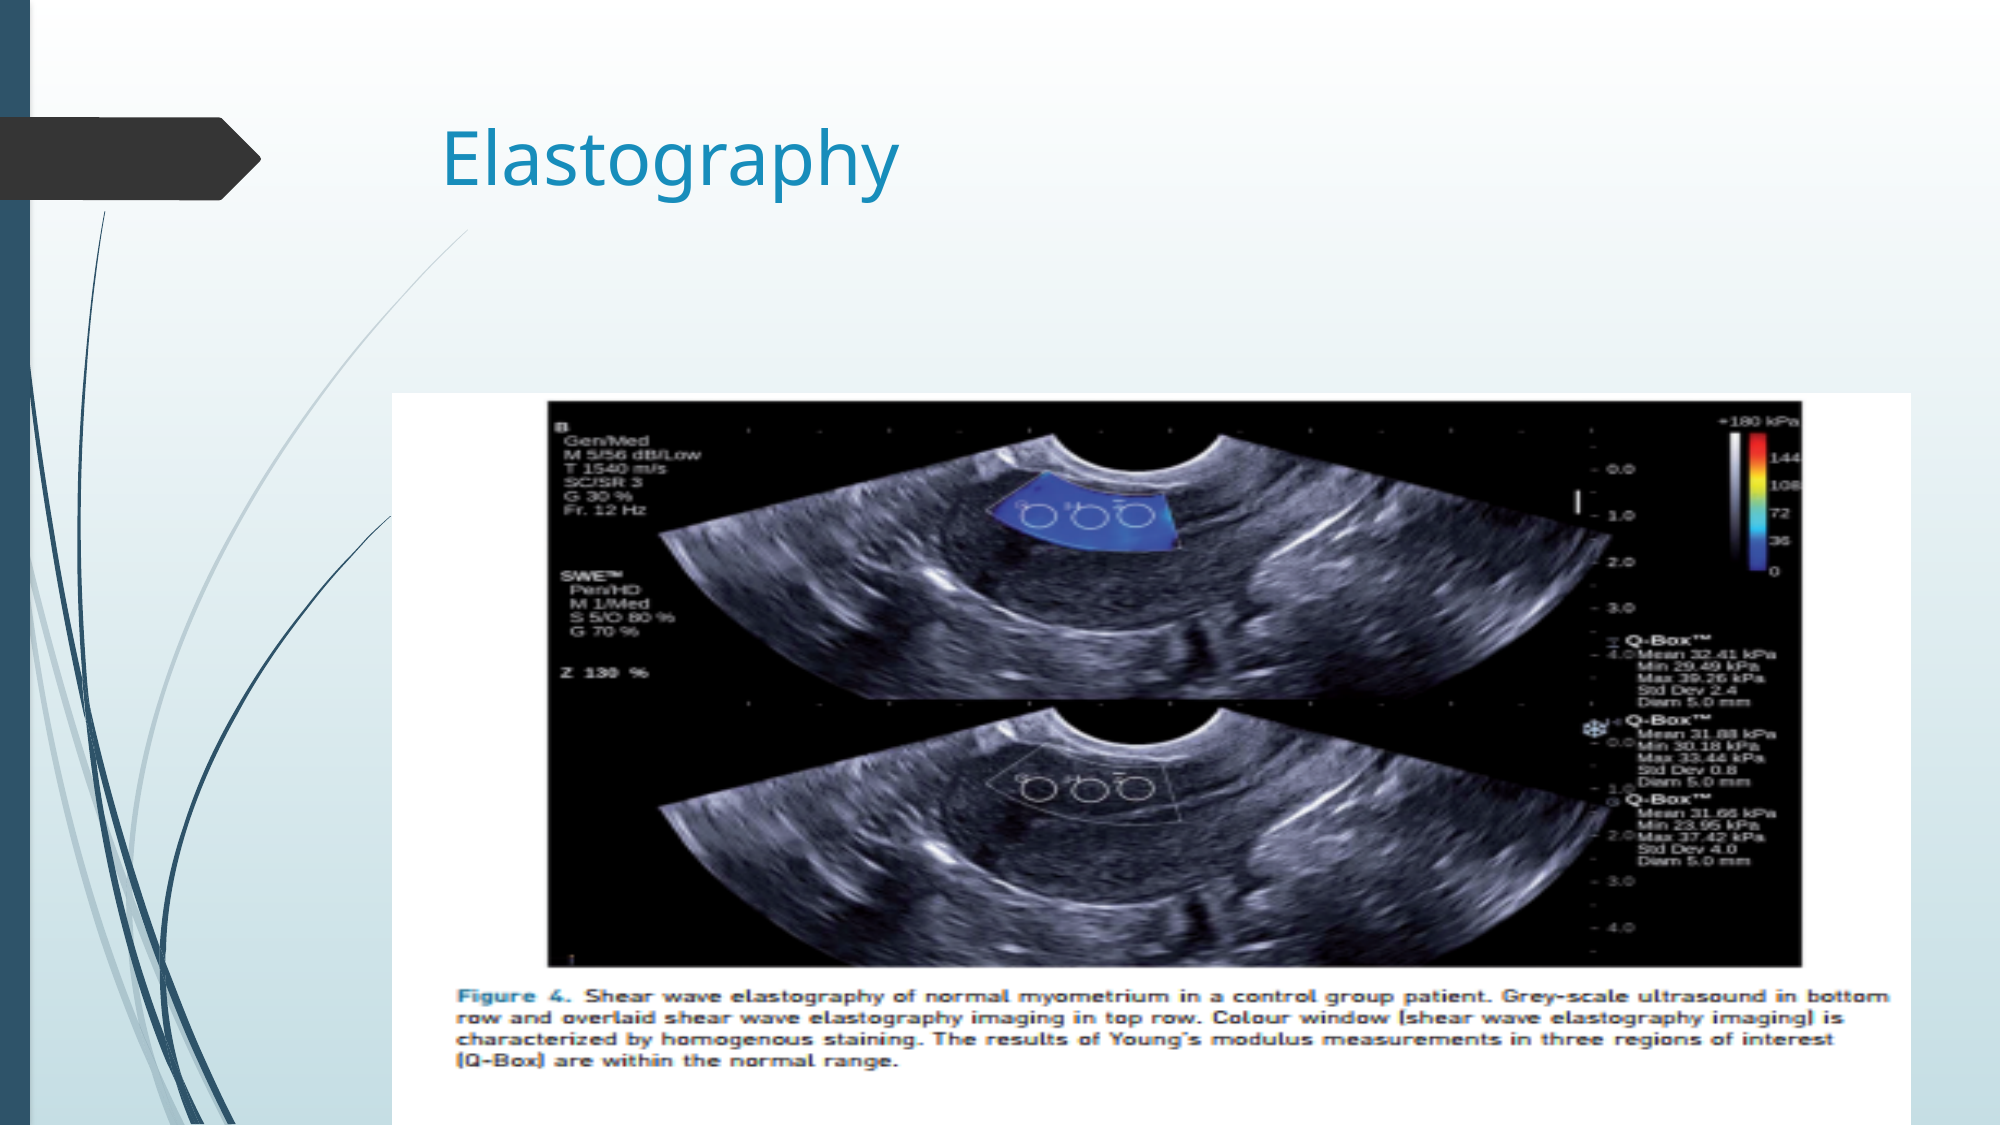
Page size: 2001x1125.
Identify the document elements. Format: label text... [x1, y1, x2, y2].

title Elastography [425, 102, 1888, 313]
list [391, 393, 1911, 1125]
